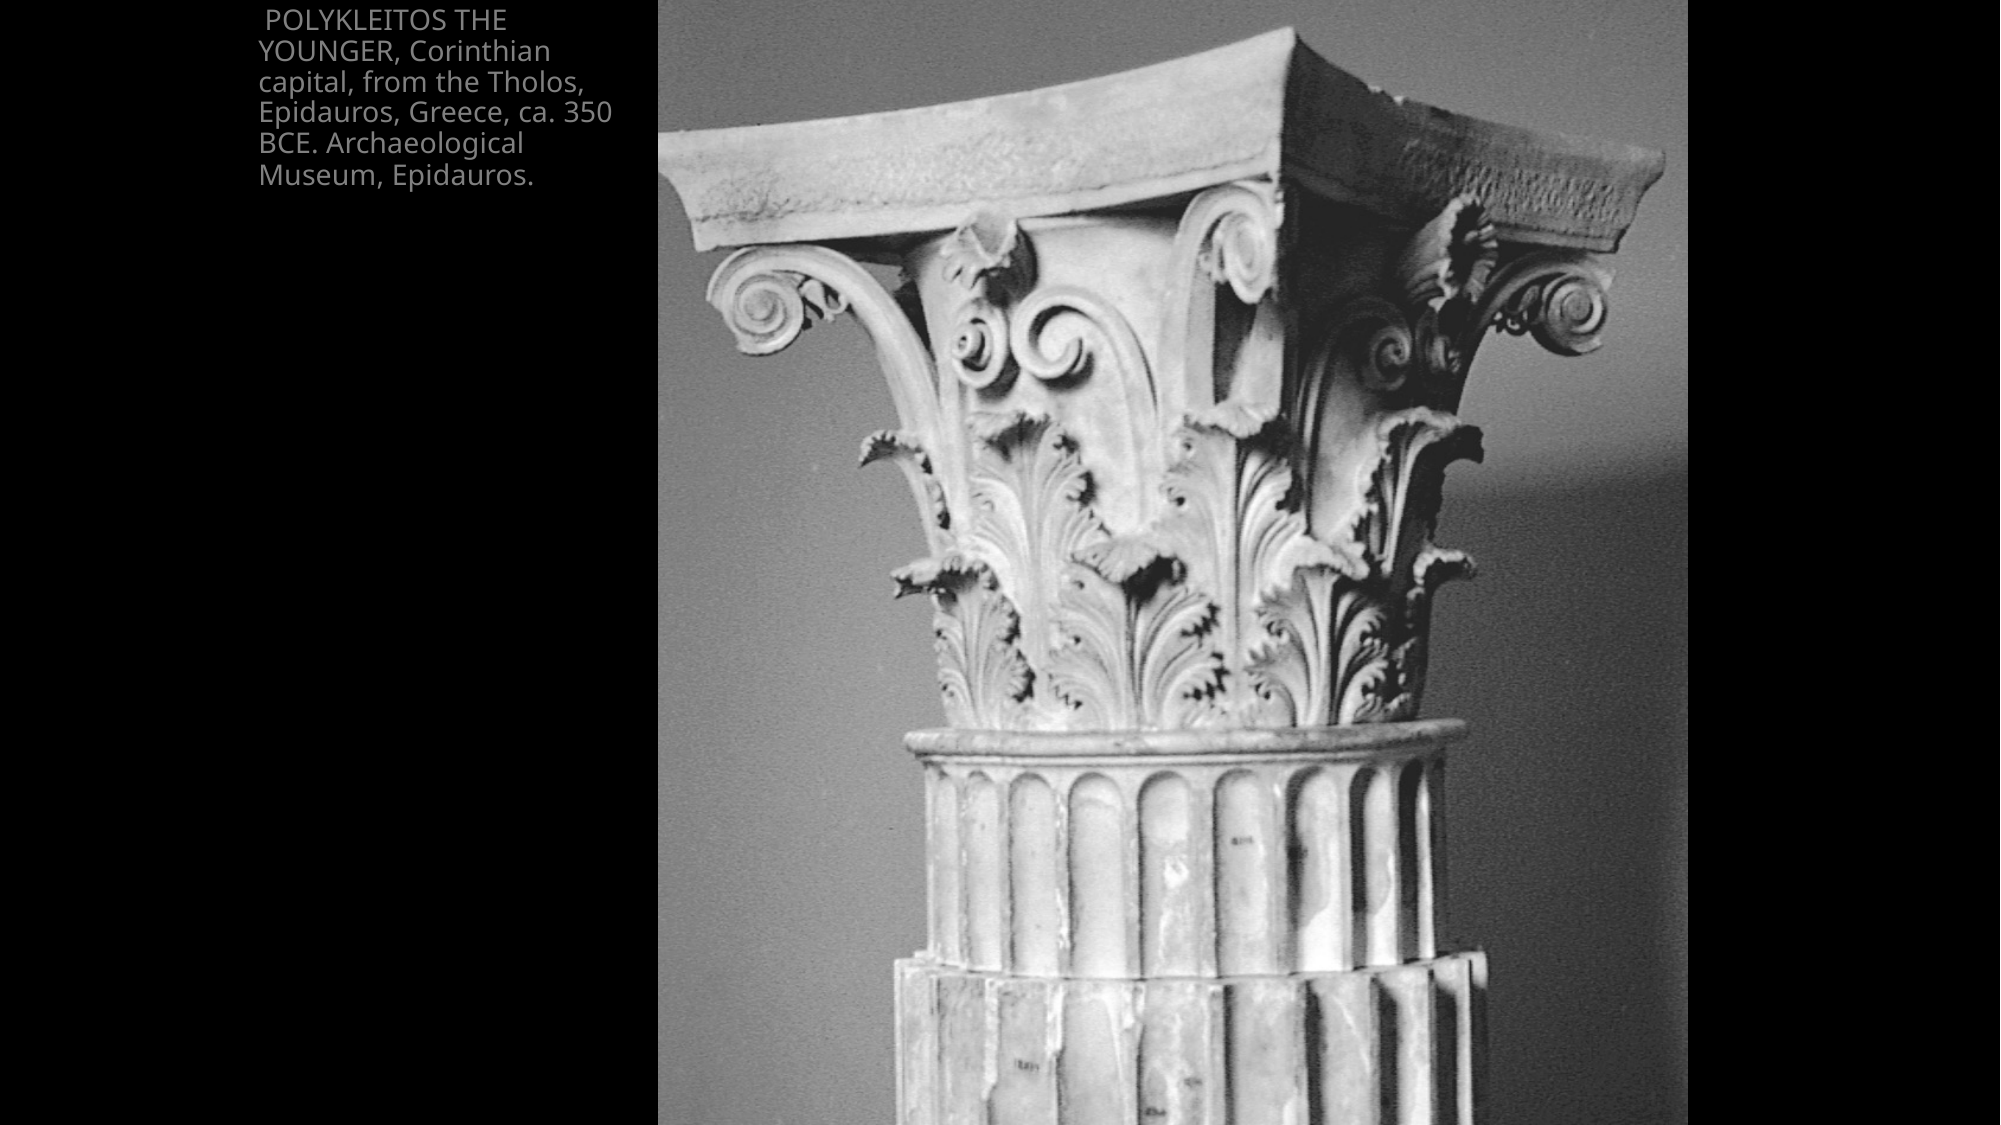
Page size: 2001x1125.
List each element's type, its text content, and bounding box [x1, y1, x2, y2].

title POLYKLEITOS THE YOUNGER, Corinthian capital, from the Tholos, Epidauros, Greece, ca. 350 BCE. Archaeological Museum, Epidauros. [249, 0, 657, 202]
picture [657, 0, 1688, 1125]
